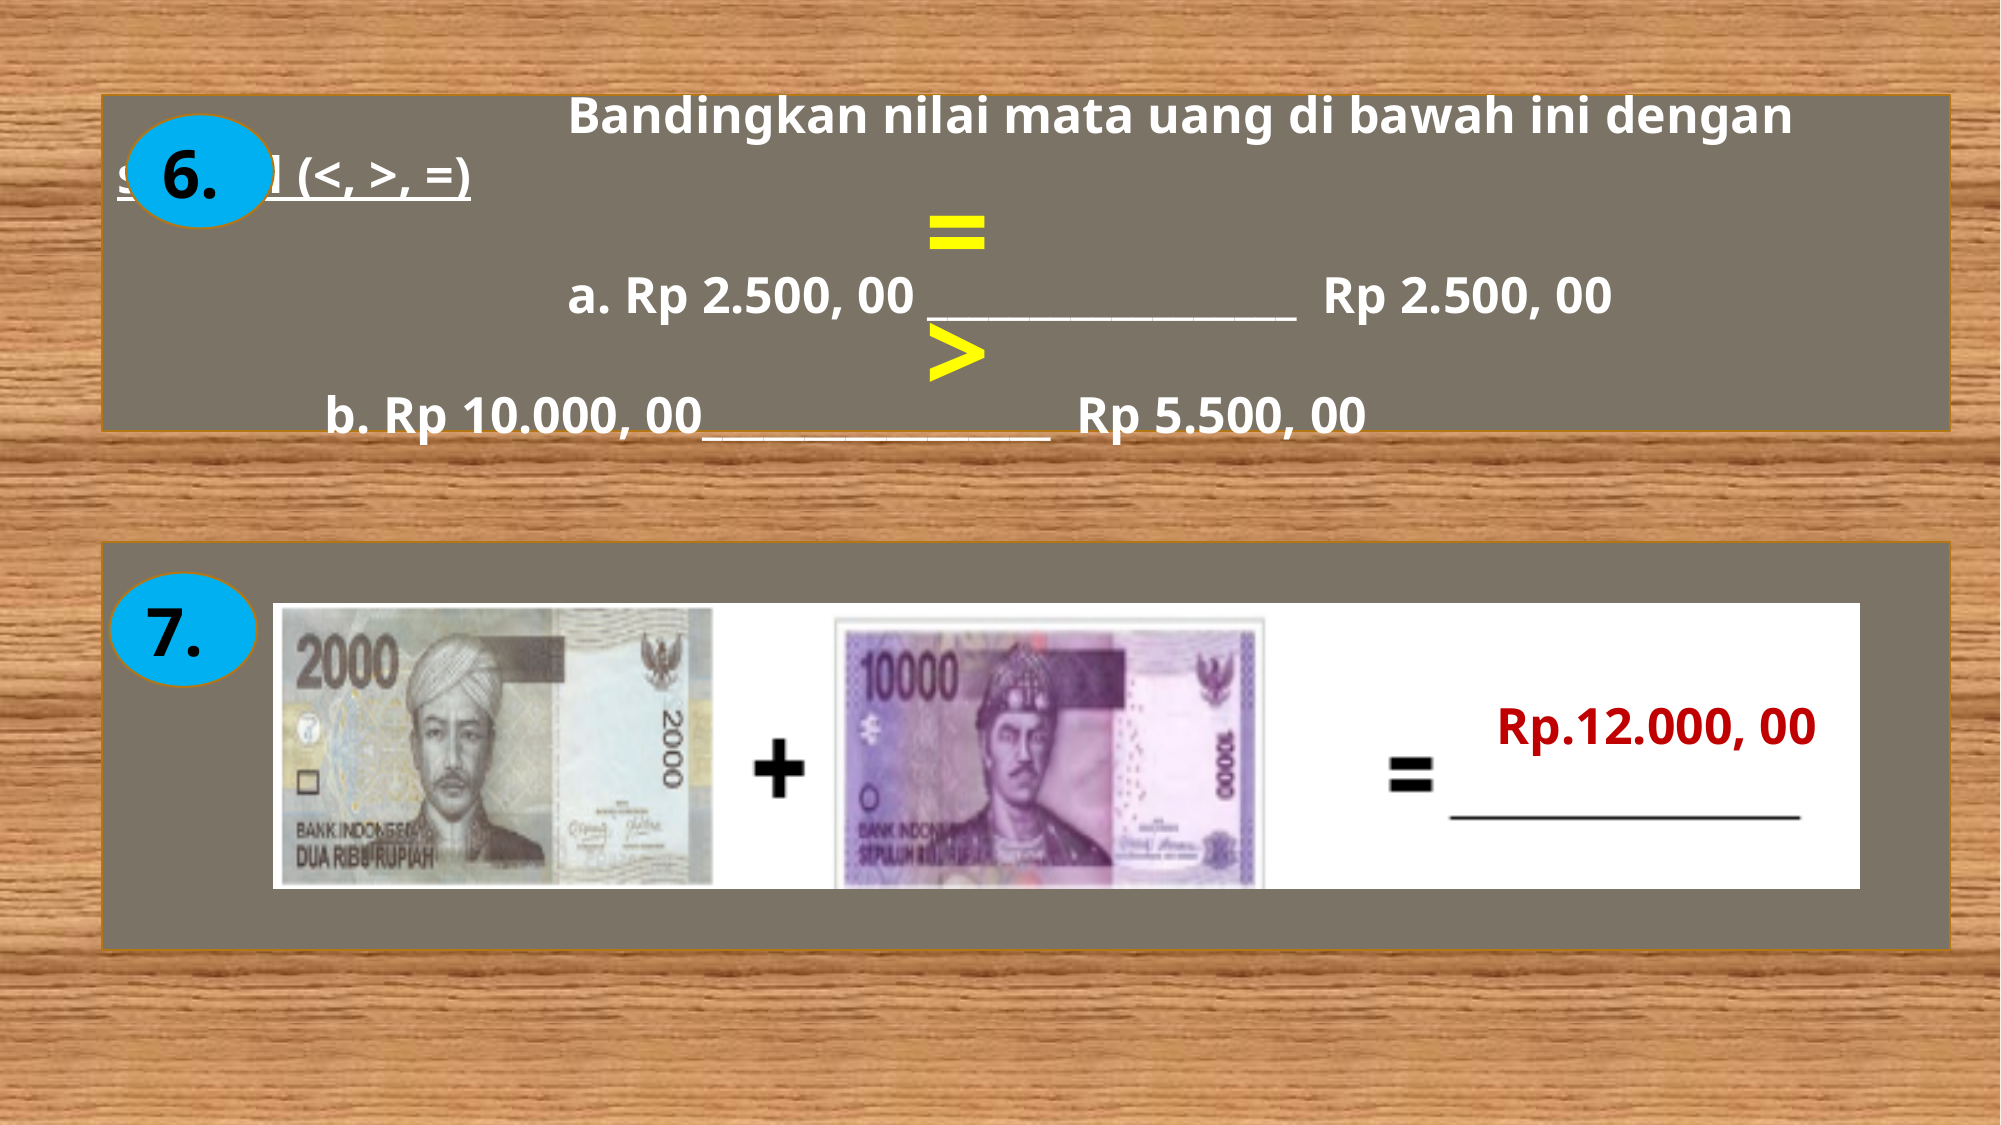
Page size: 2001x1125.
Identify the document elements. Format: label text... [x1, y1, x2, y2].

text_box [101, 541, 1951, 951]
text_box 7. [108, 571, 259, 688]
picture [0, 0, 2001, 1125]
text_box = [900, 152, 1358, 274]
text_box > [900, 274, 1358, 424]
text_box Bandingkan nilai mata uang di bawah ini dengan simbol (<, >, =) a. Rp 2.500, 00 __________________ Rp 2.500, 00 b. Rp 10.000, 00_________________ Rp 5.500, 00 [101, 94, 1951, 432]
text_box 6. [125, 113, 275, 230]
